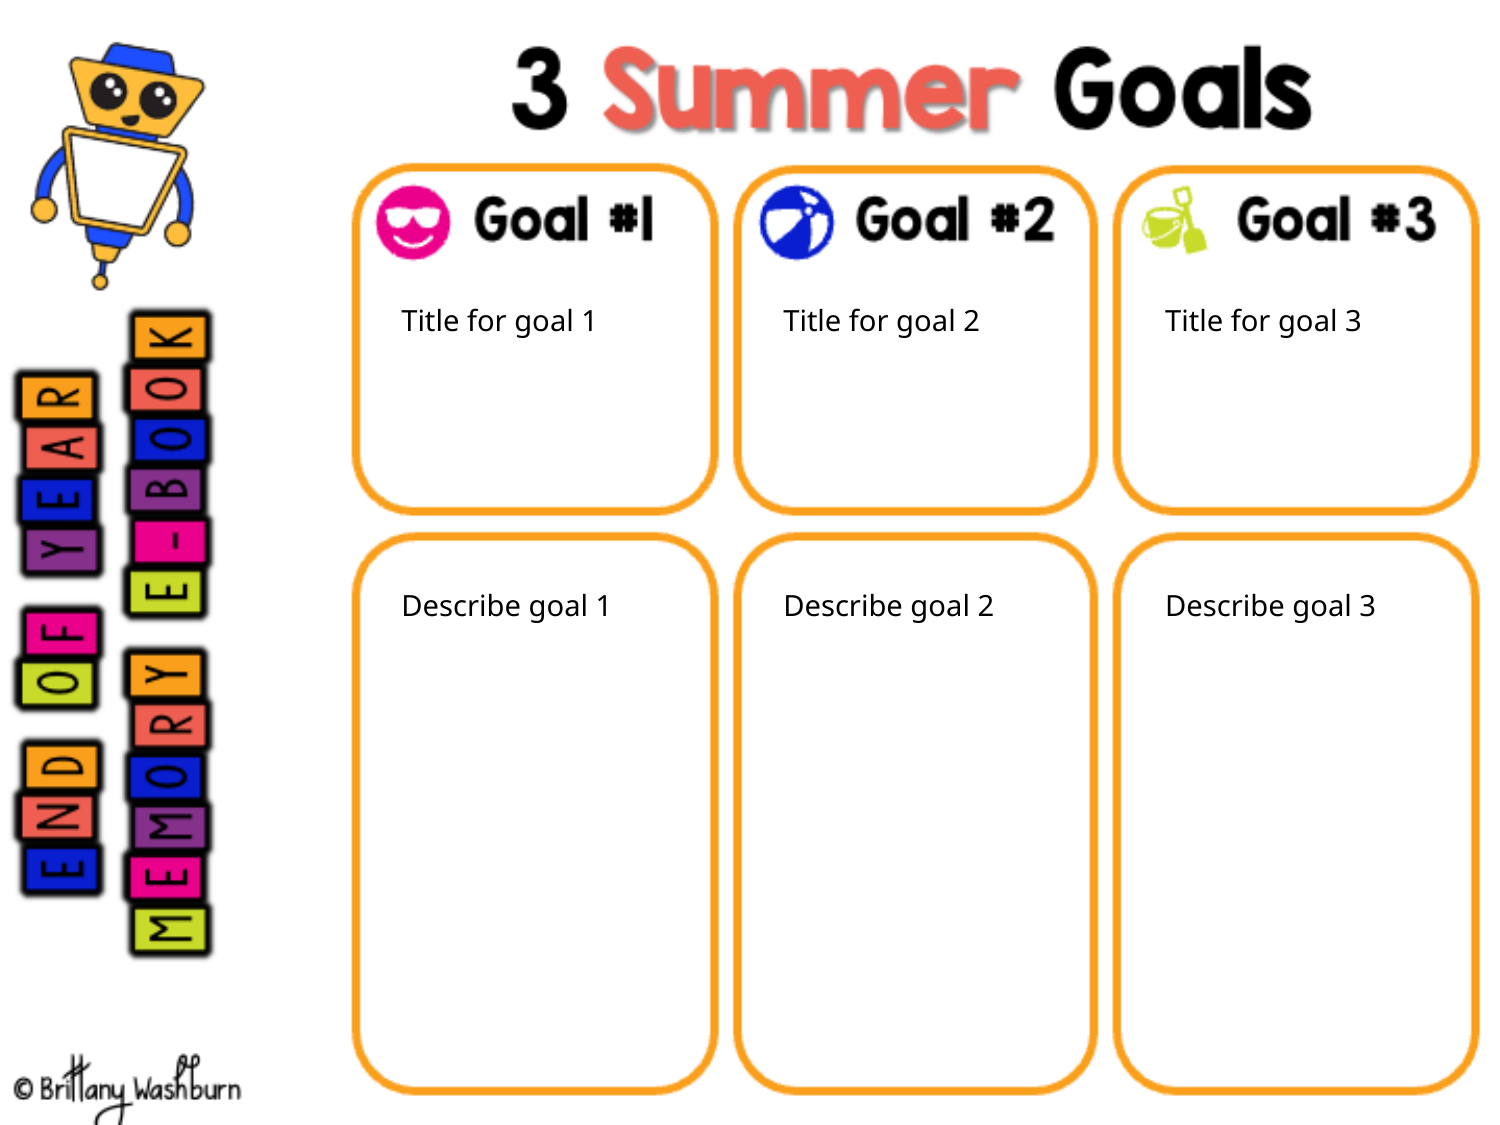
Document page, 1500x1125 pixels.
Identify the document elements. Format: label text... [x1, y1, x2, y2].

text_box Title for goal 1 [386, 287, 687, 353]
picture [0, 0, 1500, 1125]
text_box Title for goal 3 [1150, 287, 1450, 353]
text_box Title for goal 2 [768, 287, 1069, 353]
text_box Describe goal 3 [1150, 572, 1450, 638]
text_box Describe goal 2 [768, 572, 1069, 638]
text_box Describe goal 1 [386, 572, 687, 638]
